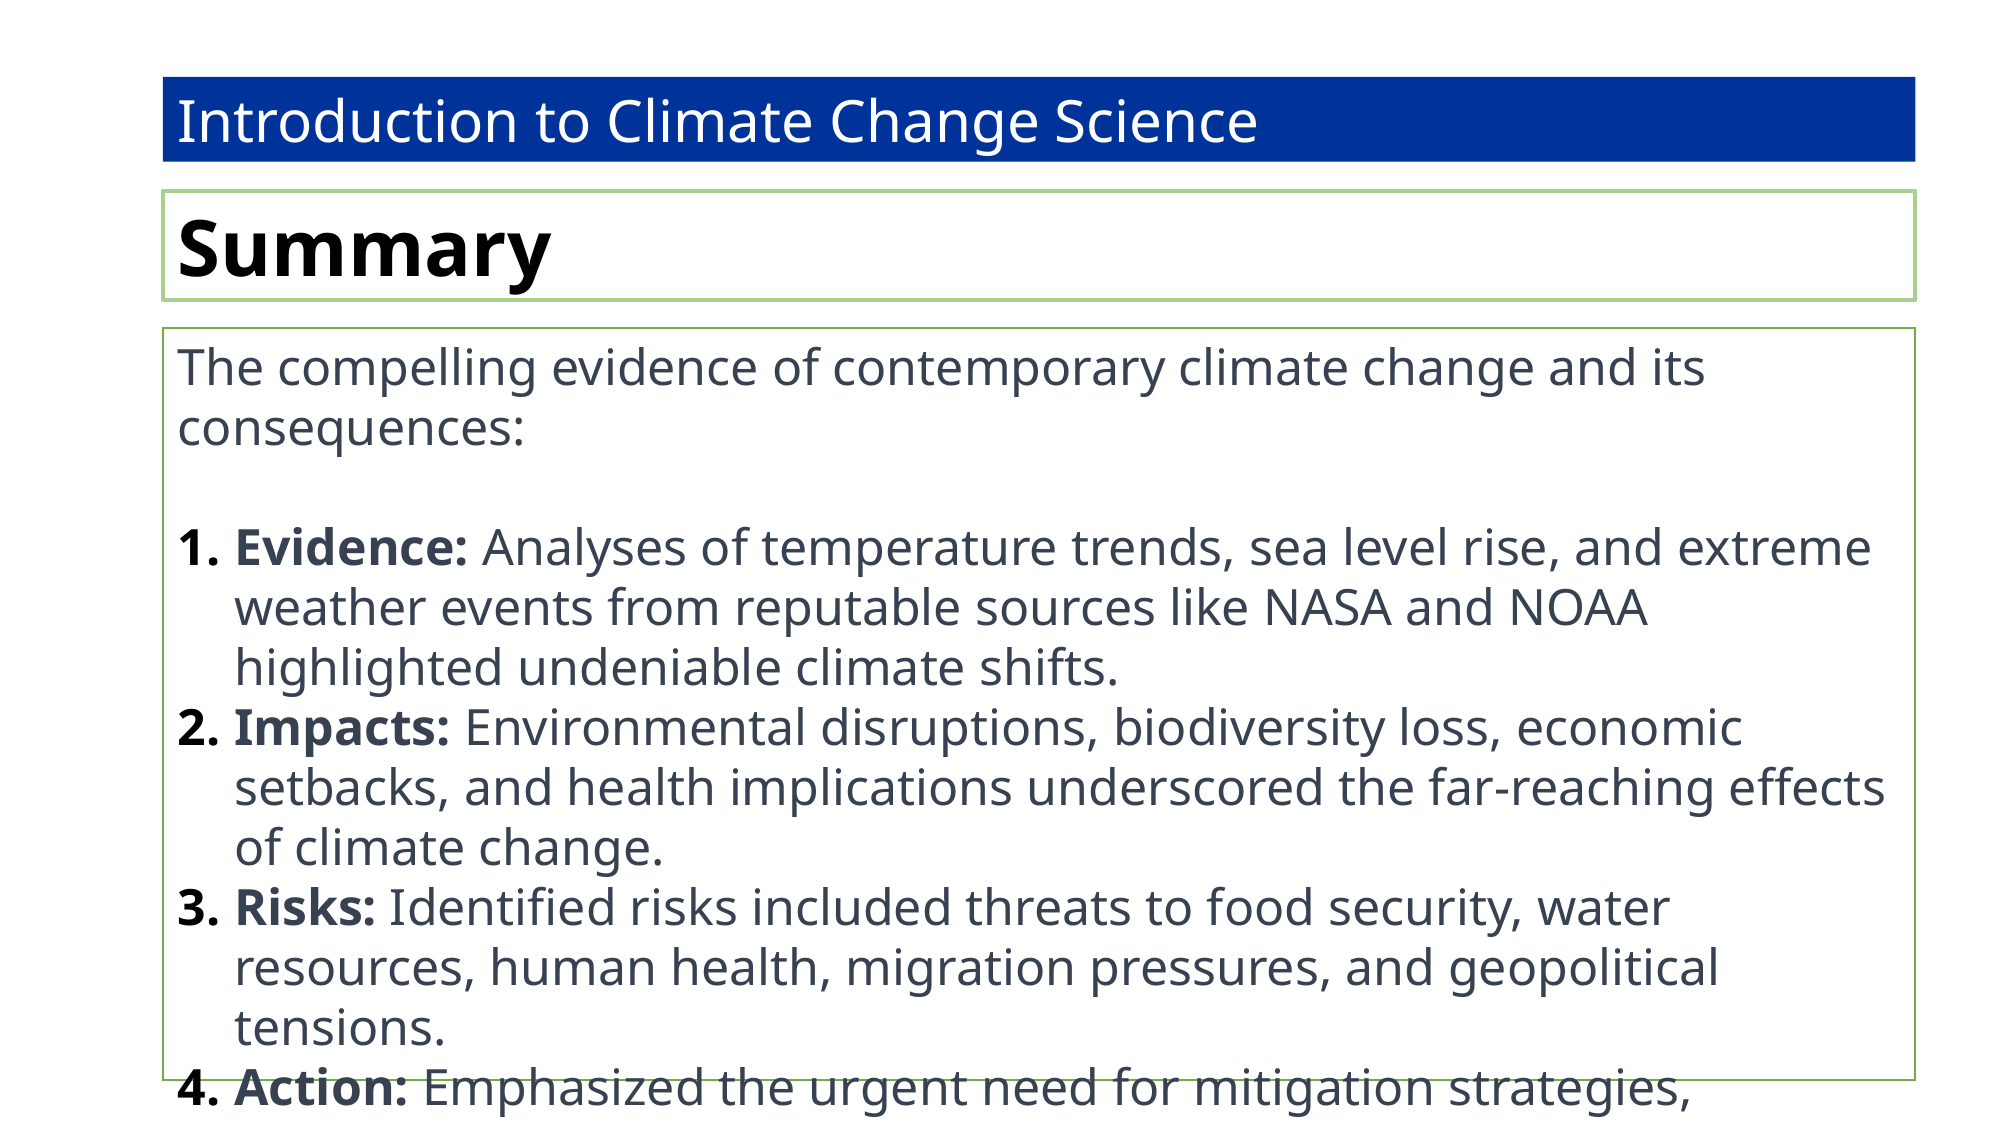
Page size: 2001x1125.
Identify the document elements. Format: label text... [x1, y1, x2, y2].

text_box Summary [161, 189, 1917, 302]
text_box Introduction to Climate Change Science [162, 76, 1916, 162]
text_box The compelling evidence of contemporary climate change and its consequences: Evidence: Analyses of temperature trends, sea level rise, and extreme weather events from reputable sources like NASA and NOAA highlighted undeniable climate shifts. Impacts: Environmental disruptions, biodiversity loss, economic setbacks, and health implications underscored the far-reaching effects of climate change. Risks: Identified risks included threats to food security, water resources, human health, migration pressures, and geopolitical tensions. Action: Emphasized the urgent need for mitigation strategies, adaptation measures, and sustainable practices to combat climate-related risks and build resilience. [162, 328, 1916, 1080]
